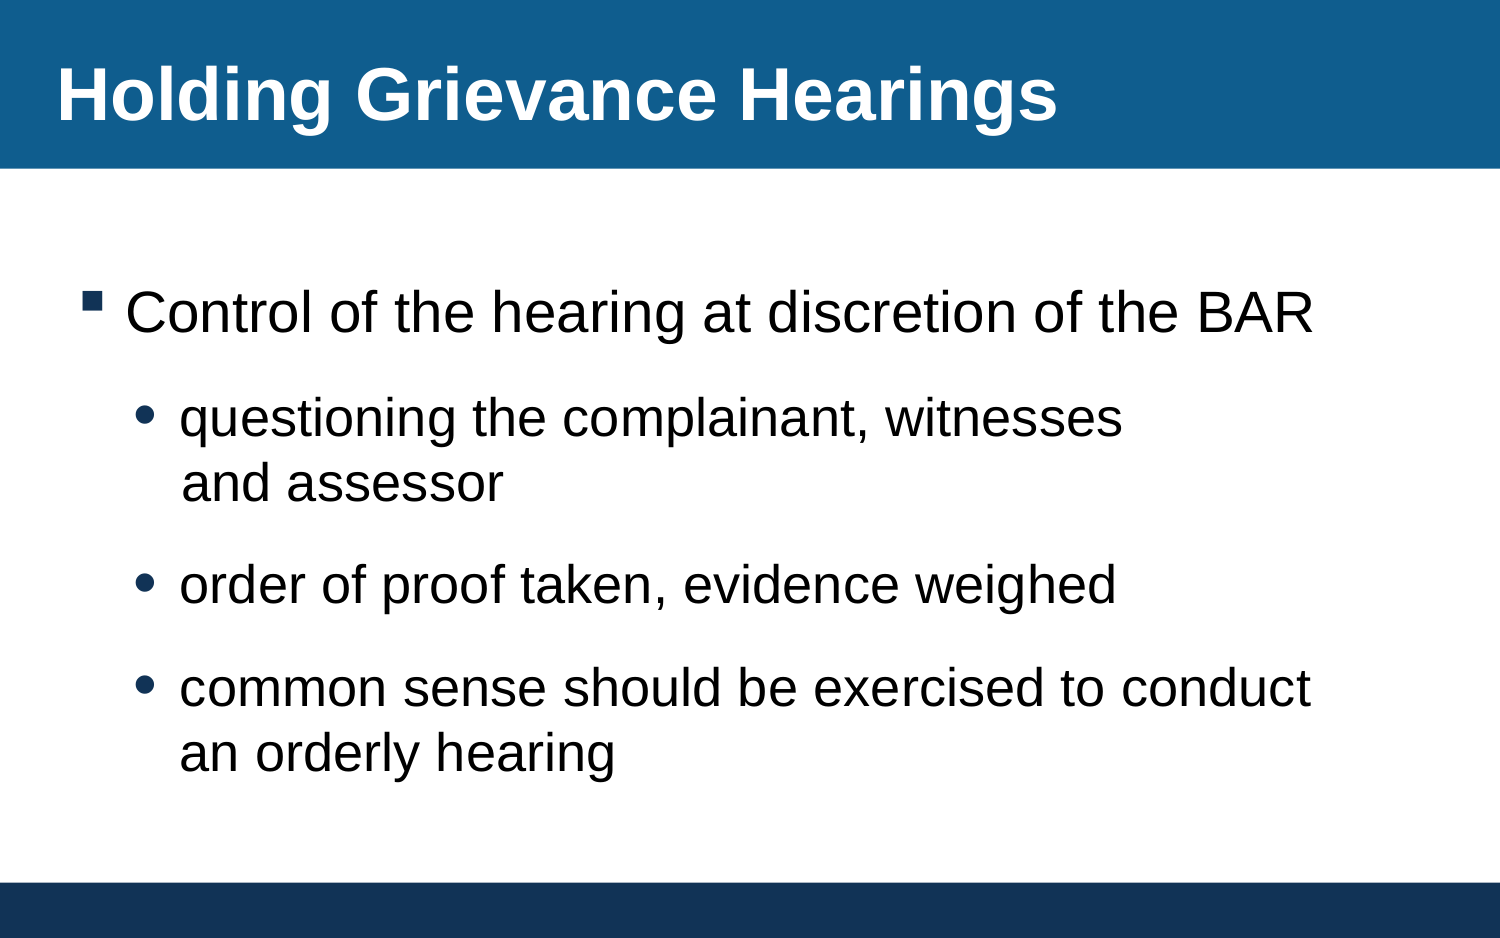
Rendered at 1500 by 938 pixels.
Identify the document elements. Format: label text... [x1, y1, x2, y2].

title Holding Grievance Hearings [41, 52, 1263, 130]
list Control of the hearing at discretion of the BAR questioning the complainant, witnesses and assessor order of proof taken, evidence weighed common sense should be exercised to conduct an orderly hearing [62, 267, 1363, 805]
